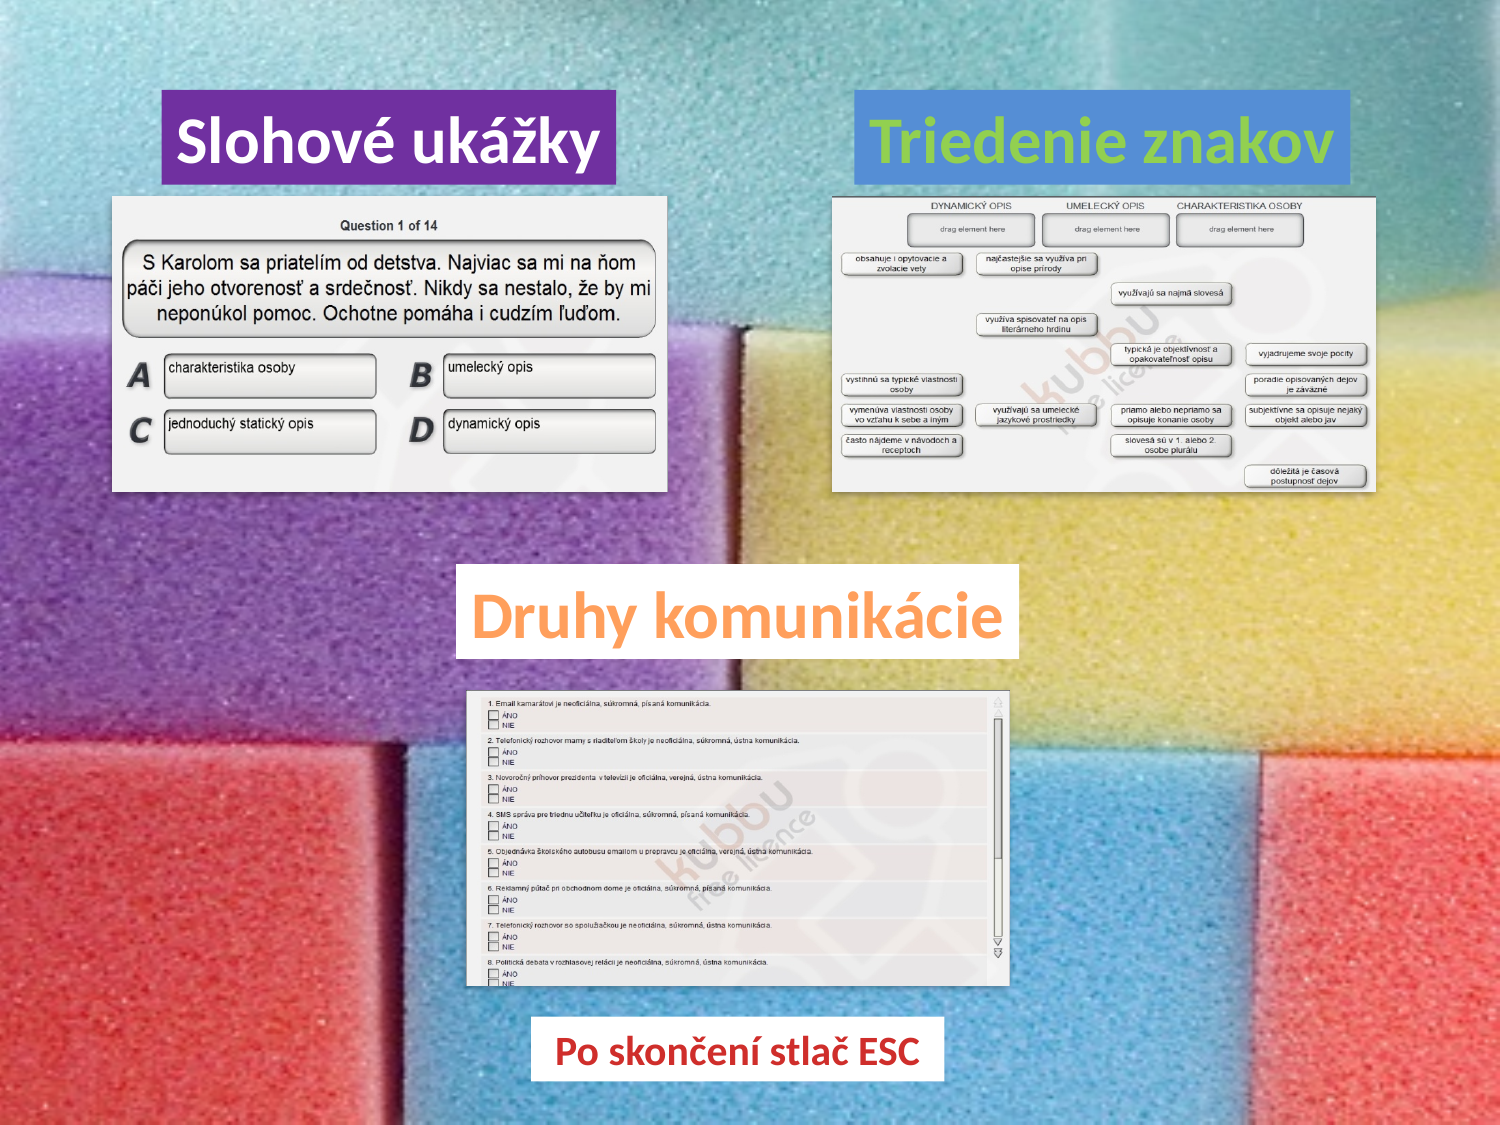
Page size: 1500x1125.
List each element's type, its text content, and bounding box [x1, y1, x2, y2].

text_box Triedenie znakov [854, 89, 1351, 185]
text_box Po skončení stlač ESC [531, 1016, 945, 1082]
text_box Druhy komunikácie [456, 564, 1020, 659]
picture [0, 0, 1500, 1125]
text_box Slohové ukážky [161, 89, 617, 185]
